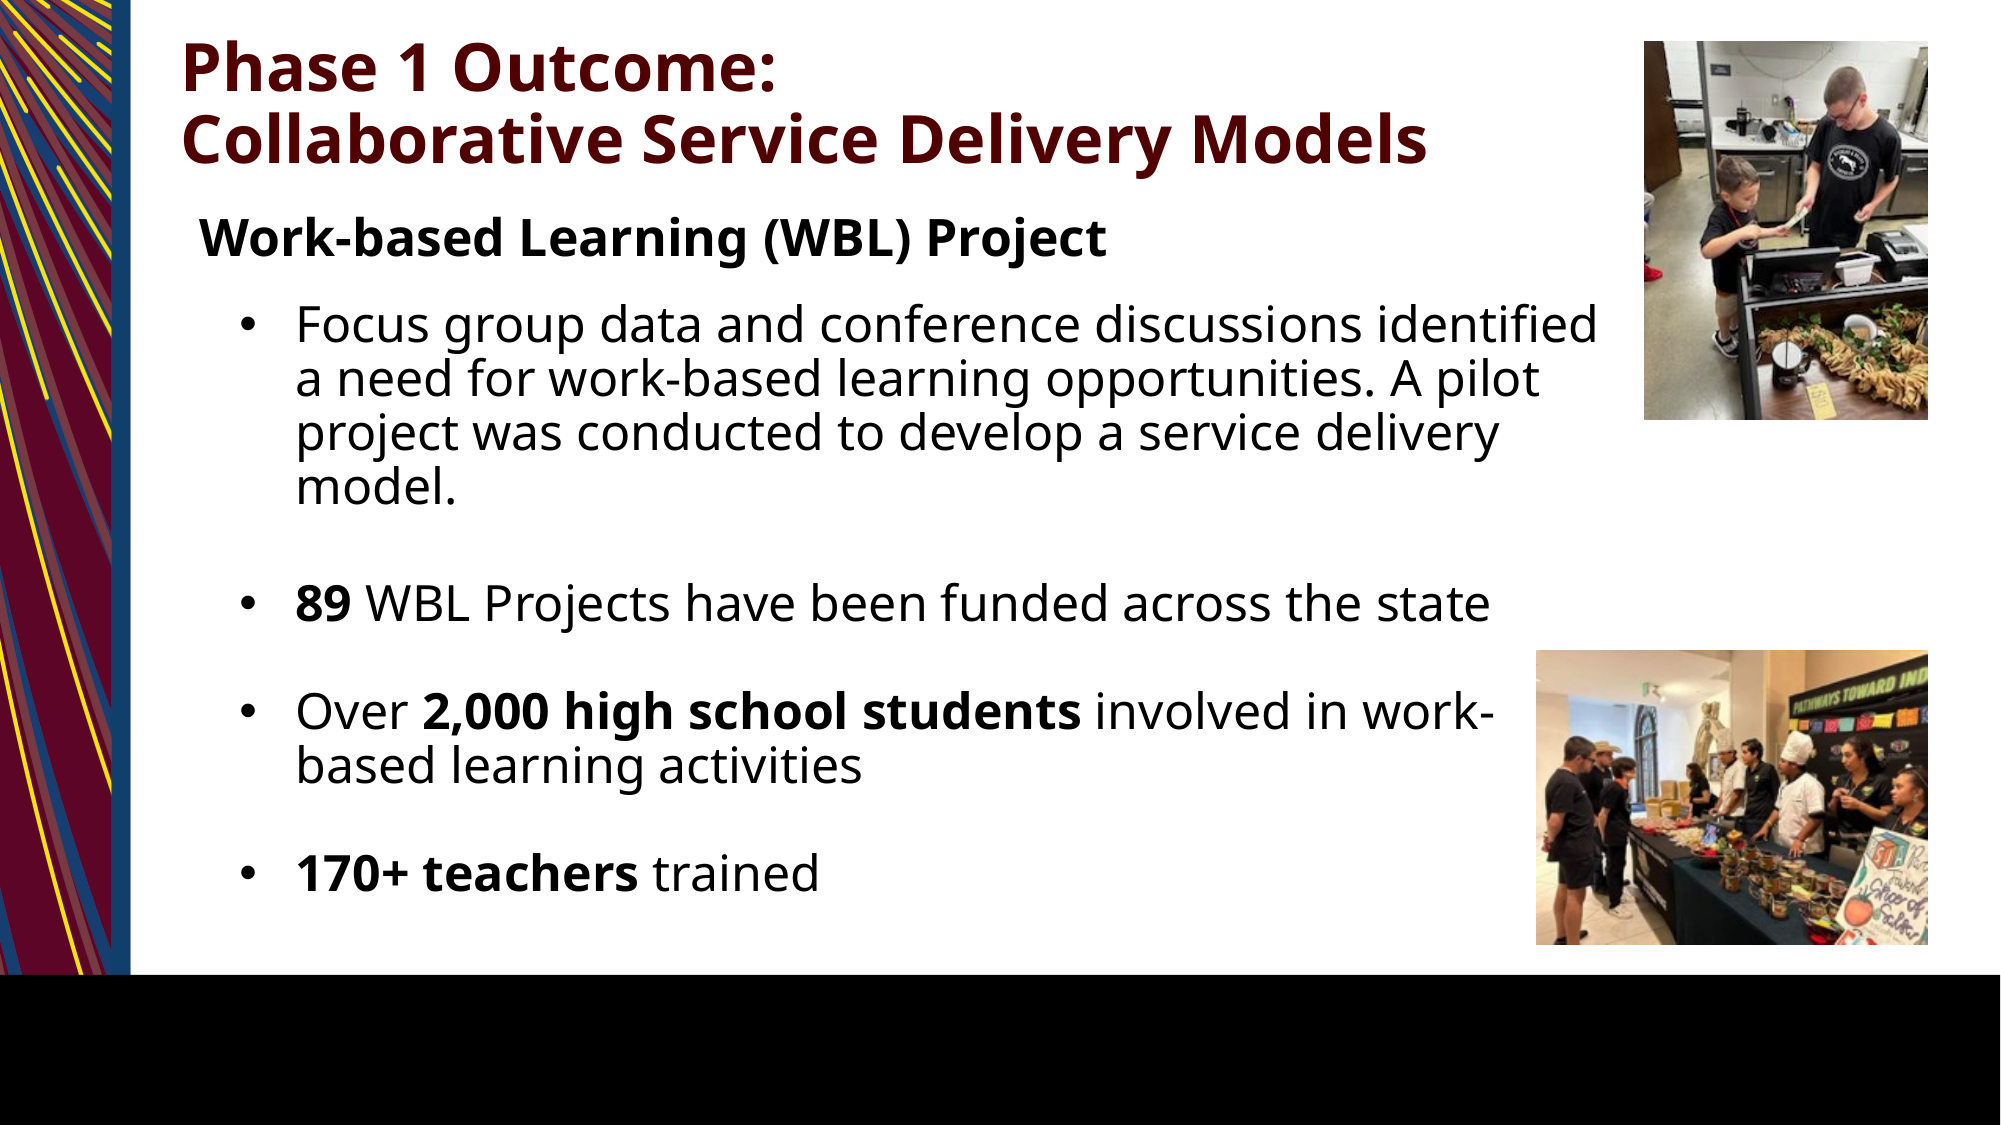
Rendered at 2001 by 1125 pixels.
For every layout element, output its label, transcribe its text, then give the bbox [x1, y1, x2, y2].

list Work-based Learning (WBL) Project [165, 214, 1321, 294]
list Focus group data and conference discussions identified a need for work-based learning opportunities. A pilot project was conducted to develop a service delivery model. 89 WBL Projects have been funded across the state Over 2,000 high school students involved in work-based learning activities 170+ teachers trained [224, 320, 1627, 945]
title Phase 1 Outcome: Collaborative Service Delivery Models [165, 0, 1492, 215]
picture [0, 0, 2001, 1125]
